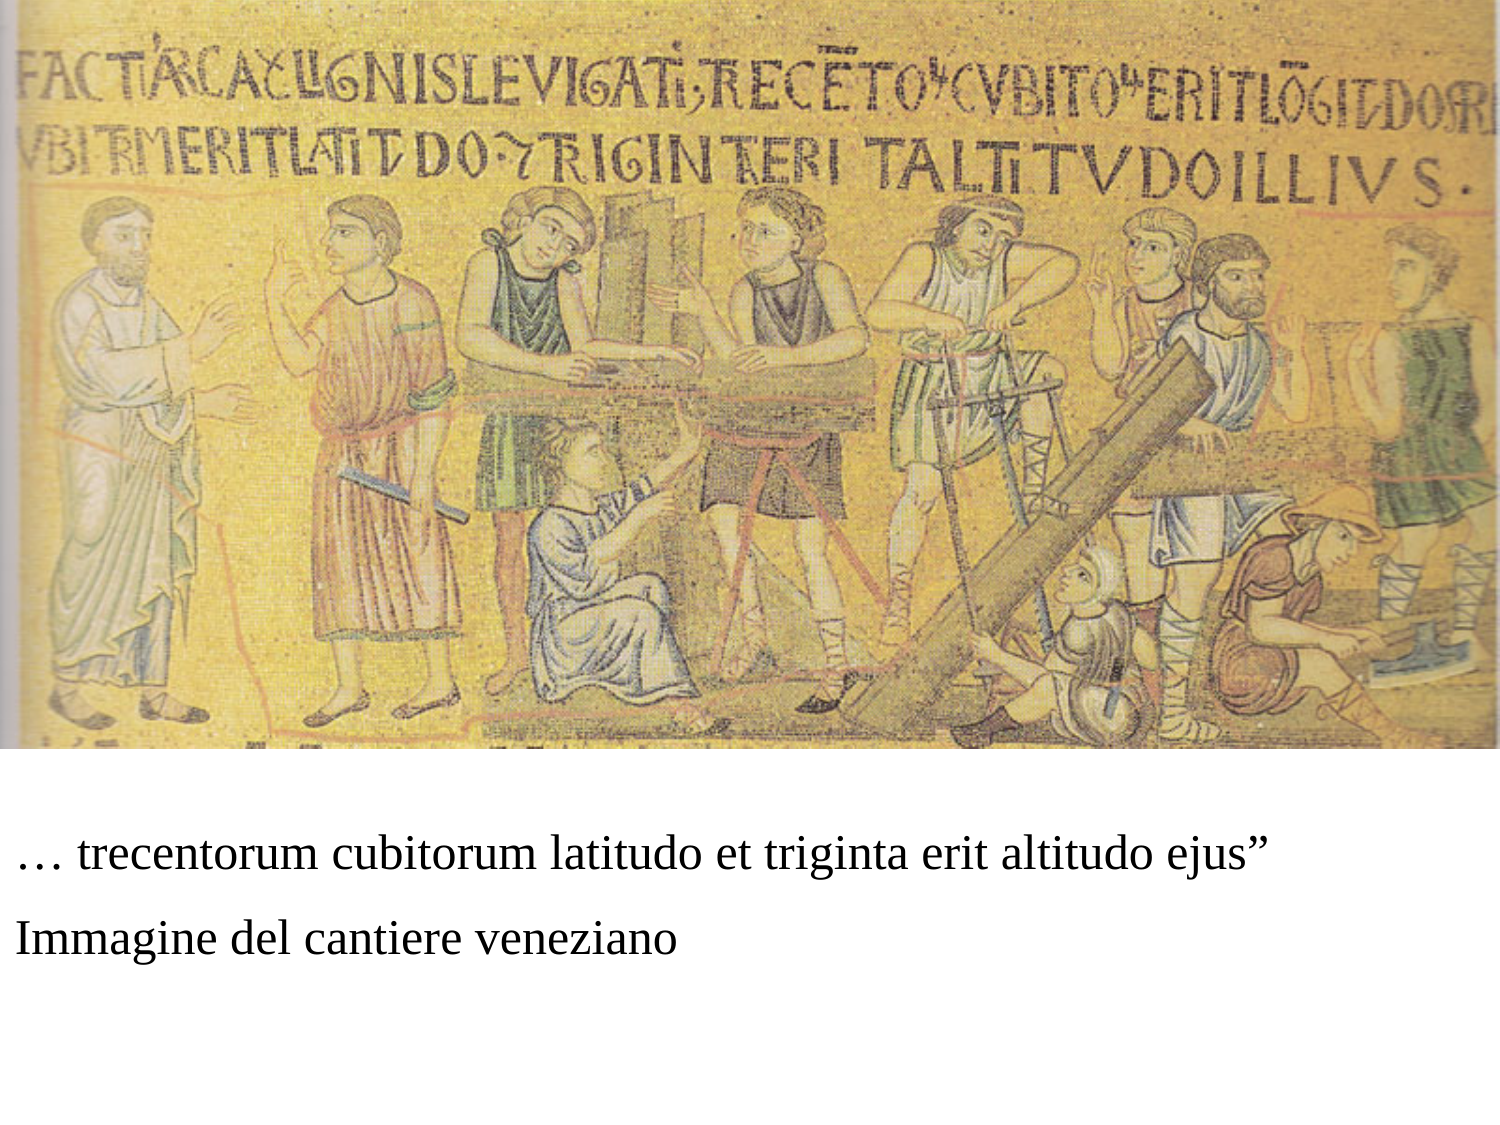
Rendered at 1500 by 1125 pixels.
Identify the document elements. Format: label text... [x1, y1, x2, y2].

picture [0, 0, 1500, 749]
text_box … trecentorum cubitorum latitudo et triginta erit altitudo ejus” Immagine del cantiere veneziano [0, 812, 1500, 973]
